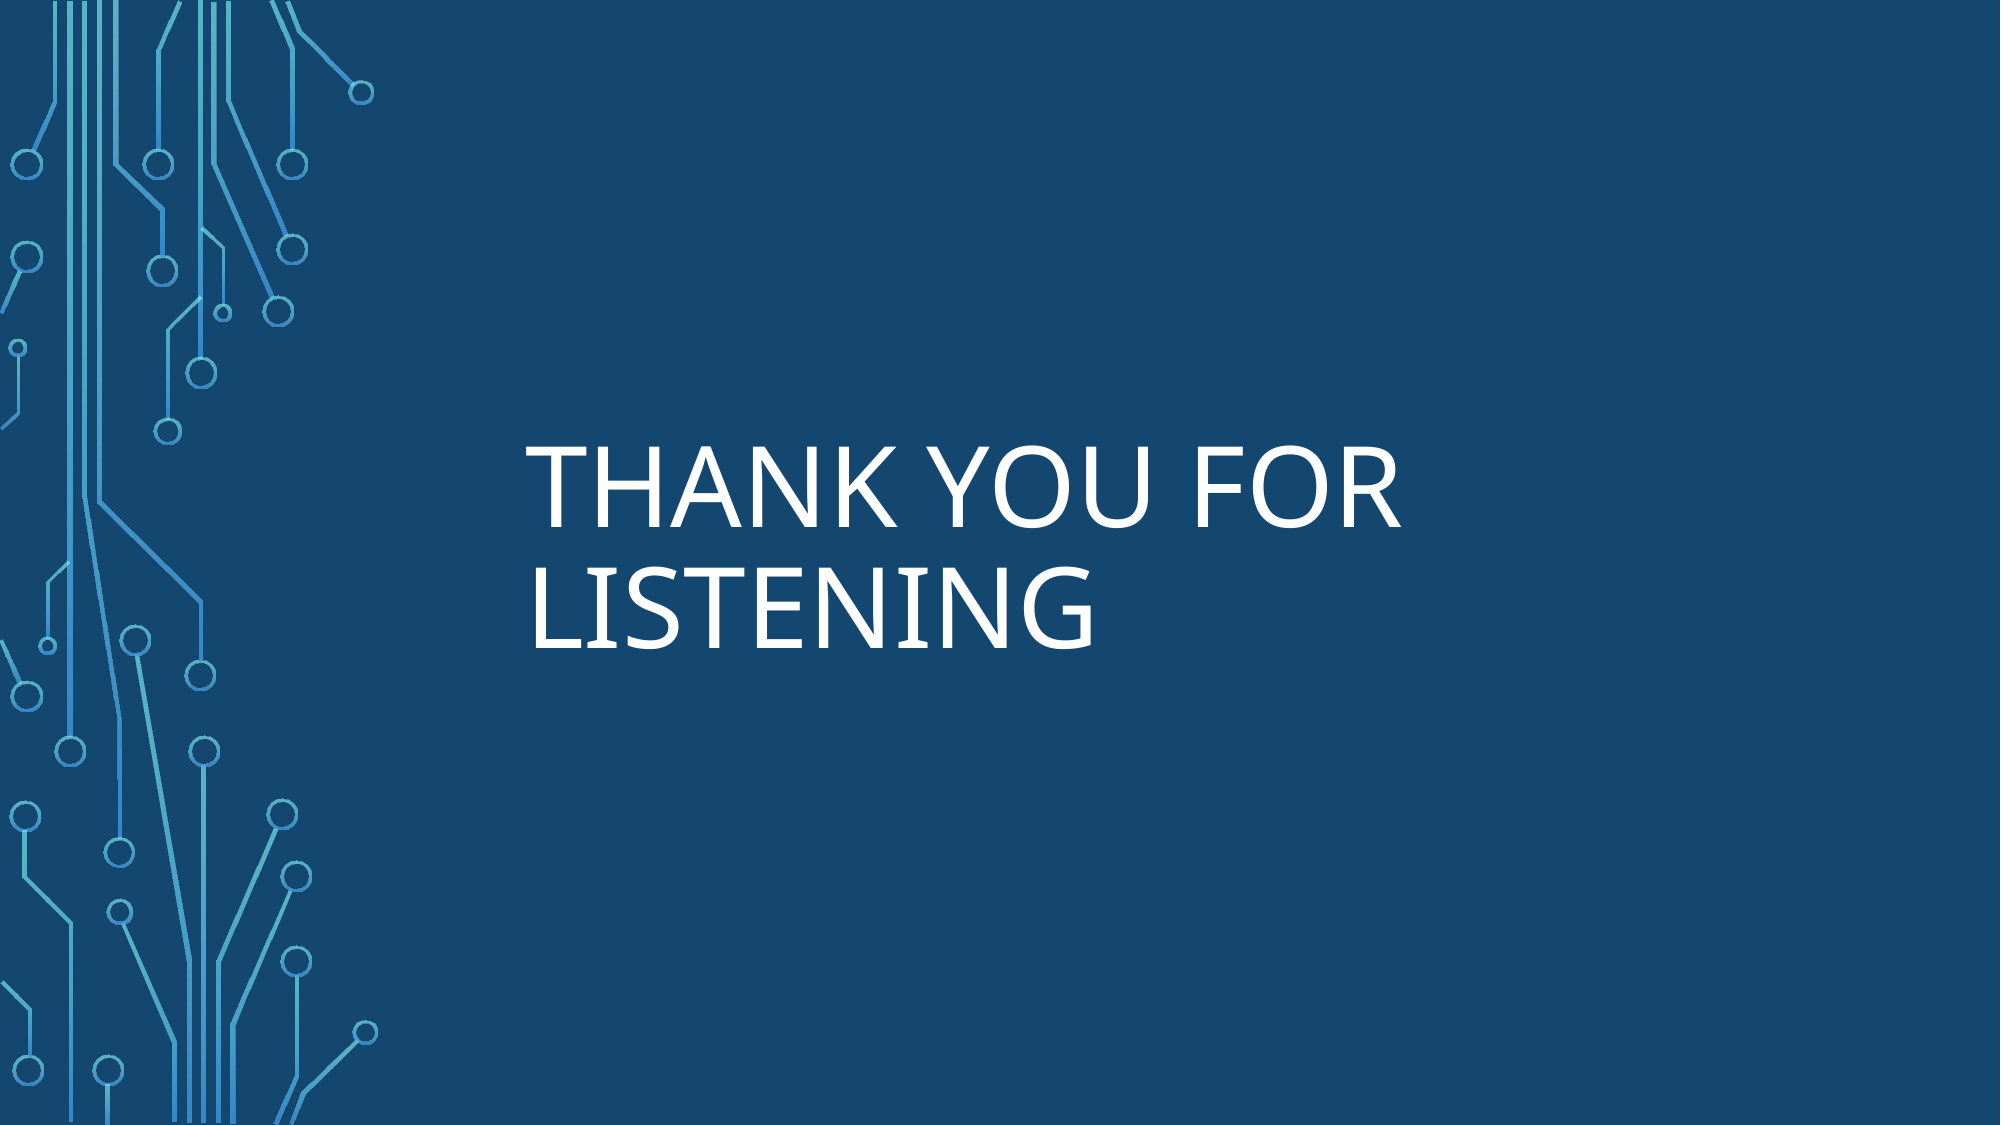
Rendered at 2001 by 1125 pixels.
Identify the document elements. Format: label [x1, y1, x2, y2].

picture [379, 0, 2000, 1125]
text_box [0, 0, 379, 1125]
